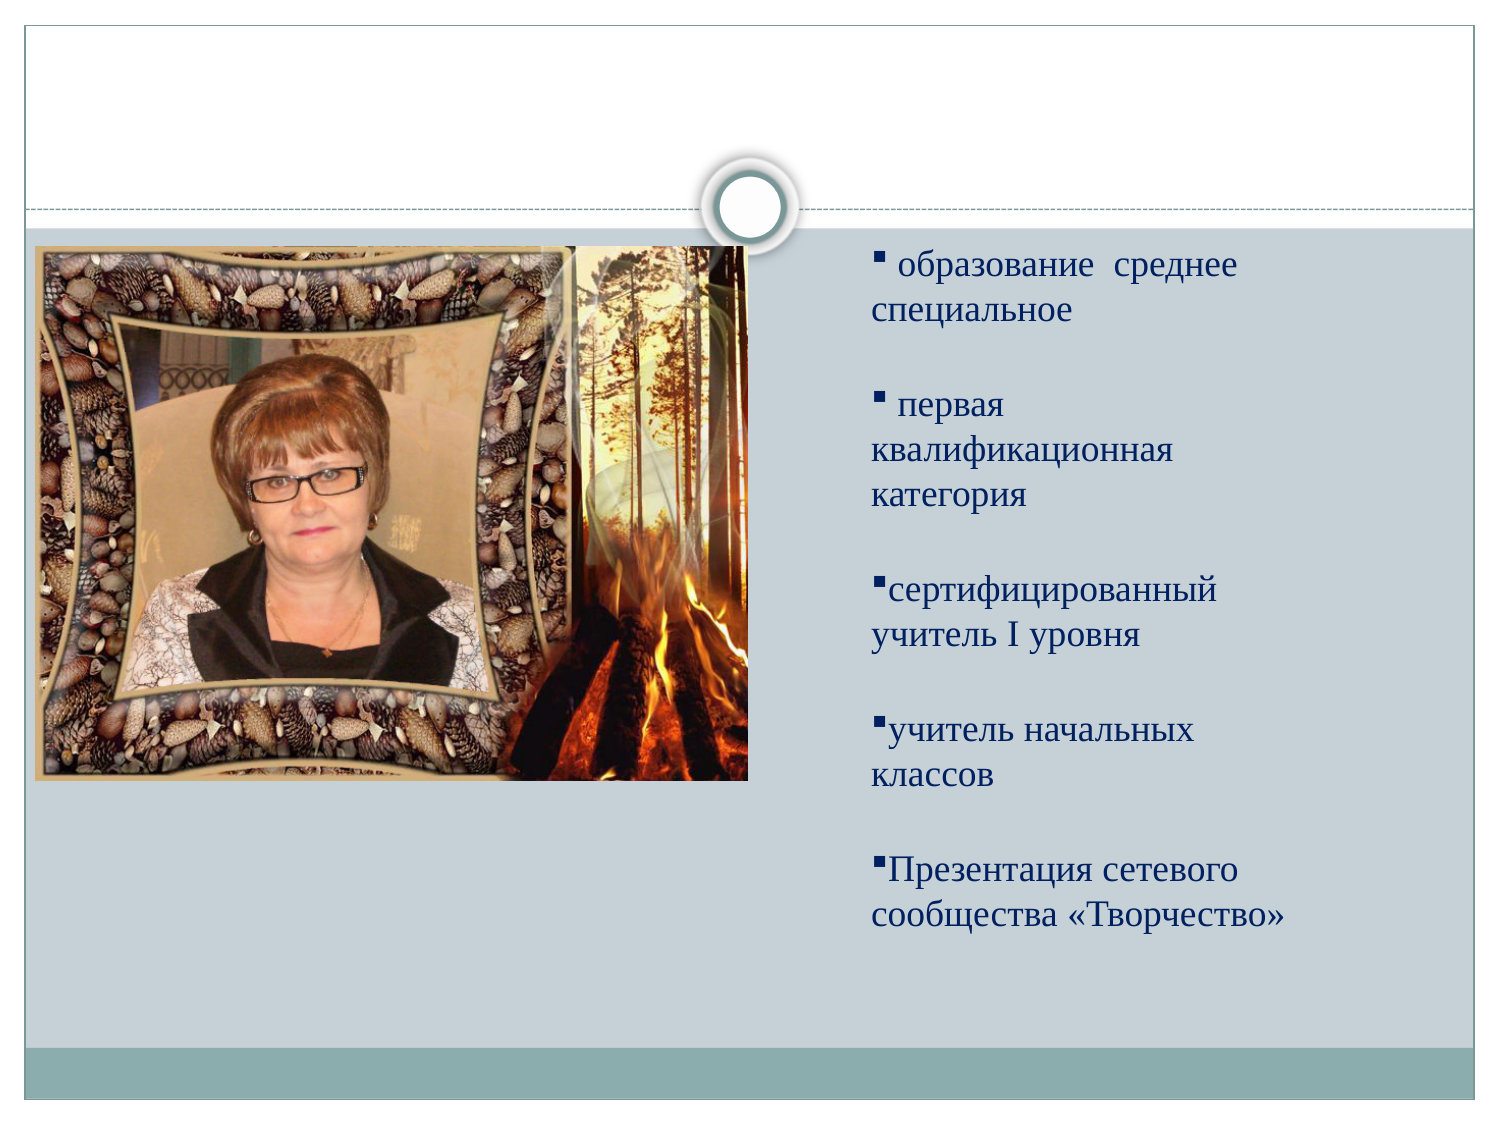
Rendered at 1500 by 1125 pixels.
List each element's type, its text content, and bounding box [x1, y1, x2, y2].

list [38, 248, 748, 779]
text_box образование среднее специальное первая квалификационная категория сертифицированный учитель I уровня учитель начальных классов Презентация сетевого сообщества «Творчество» [856, 231, 1303, 942]
